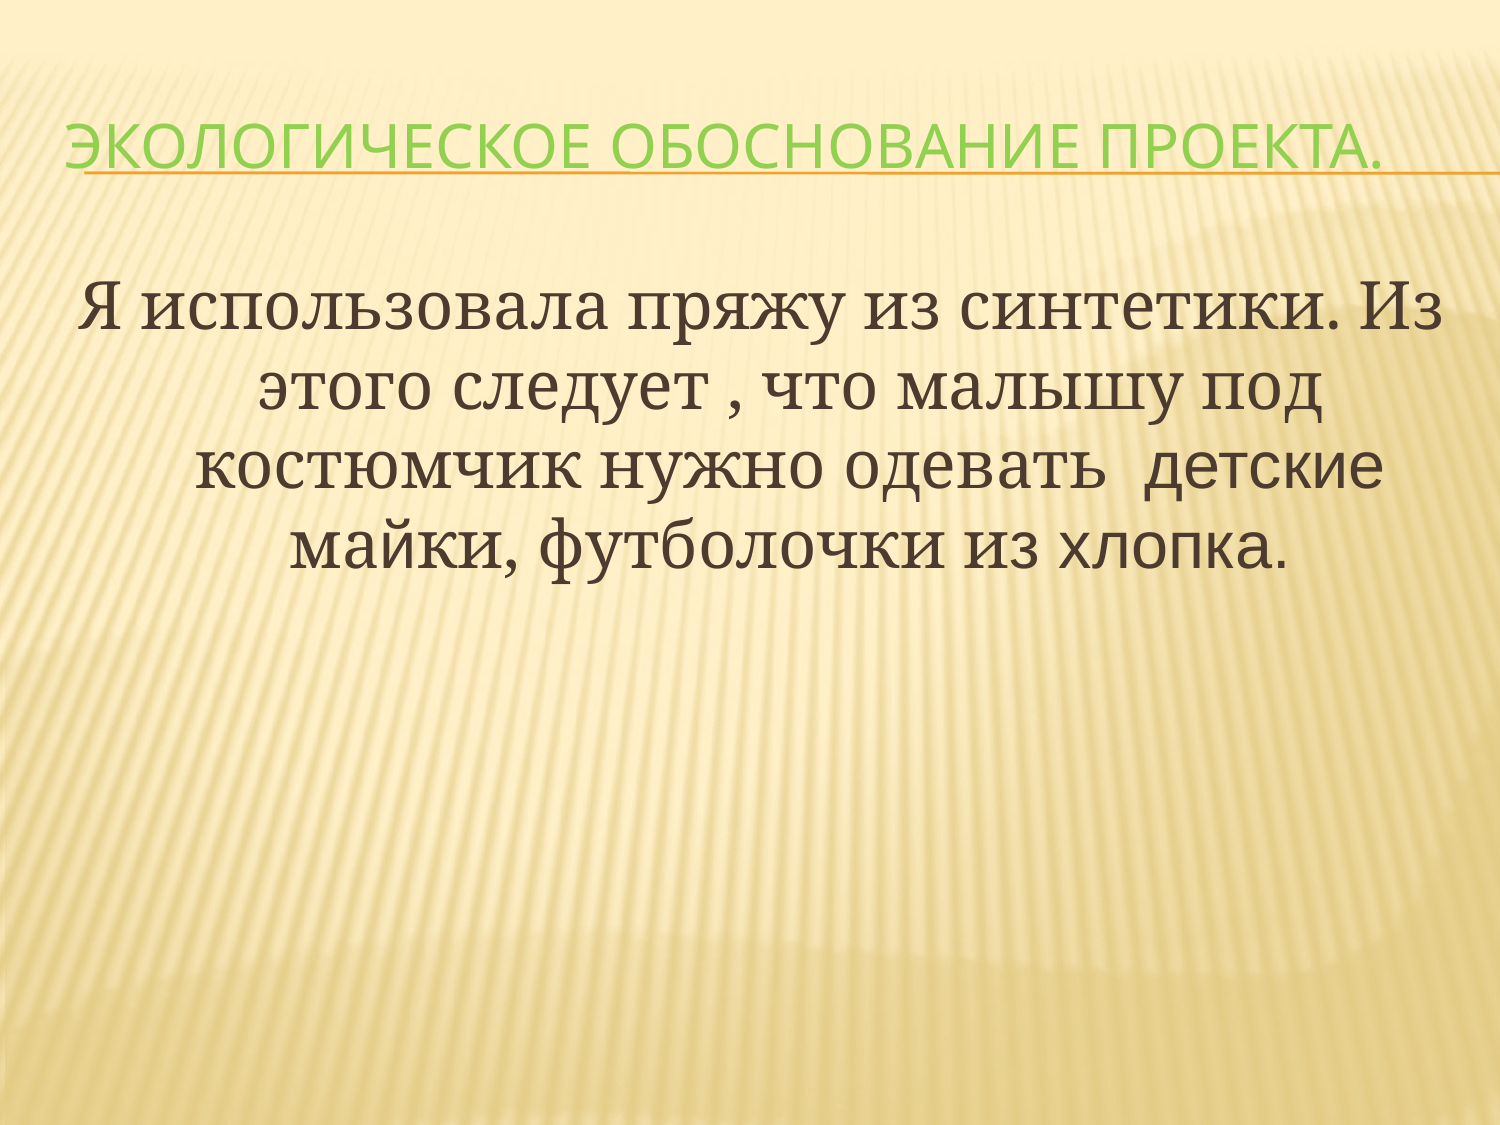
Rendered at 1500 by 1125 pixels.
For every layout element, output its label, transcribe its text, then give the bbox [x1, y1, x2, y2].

title Экологическое обоснование проекта. [50, 75, 1475, 213]
list Я использовала пряжу из синтетики. Из этого следует , что малышу под костюмчик нужно одевать детские майки, футболочки из хлопка. [49, 254, 1476, 998]
